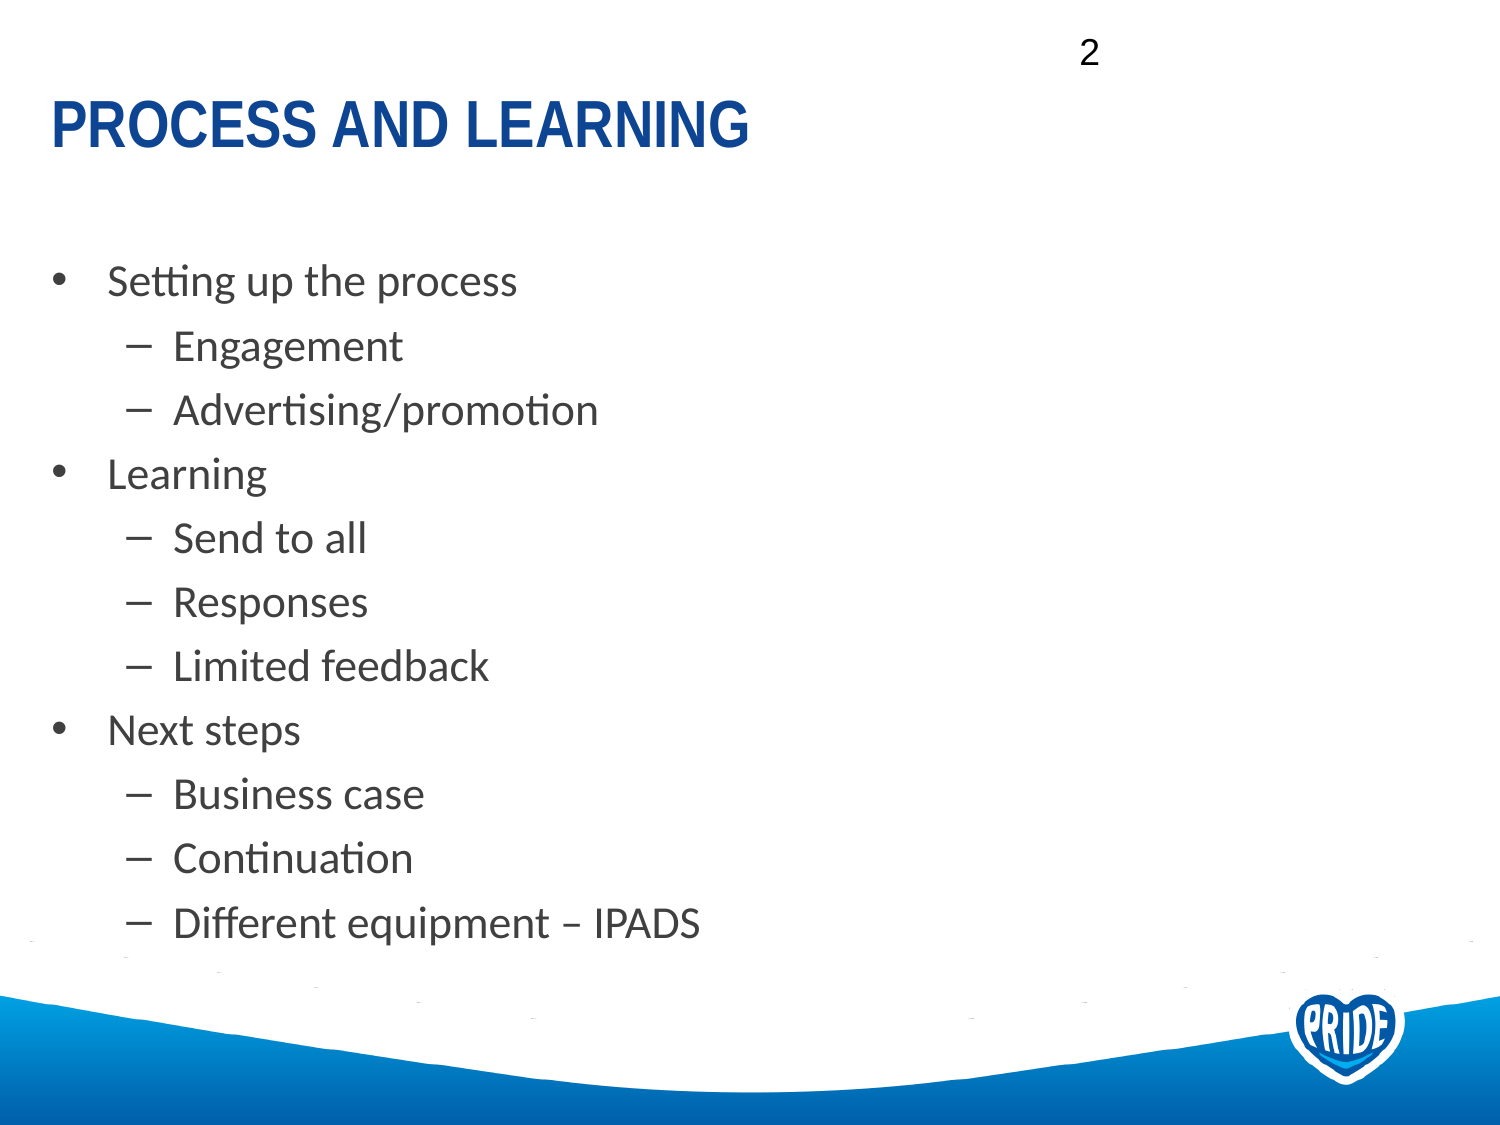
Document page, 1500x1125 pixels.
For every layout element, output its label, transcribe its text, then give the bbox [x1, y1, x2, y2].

slide_number 2 [1064, 20, 1450, 81]
title Process and learning [36, 54, 1450, 187]
picture [0, 927, 1500, 1125]
list Setting up the process Engagement Advertising/promotion Learning Send to all Responses Limited feedback Next steps Business case Continuation Different equipment – IPADS [36, 243, 1450, 905]
